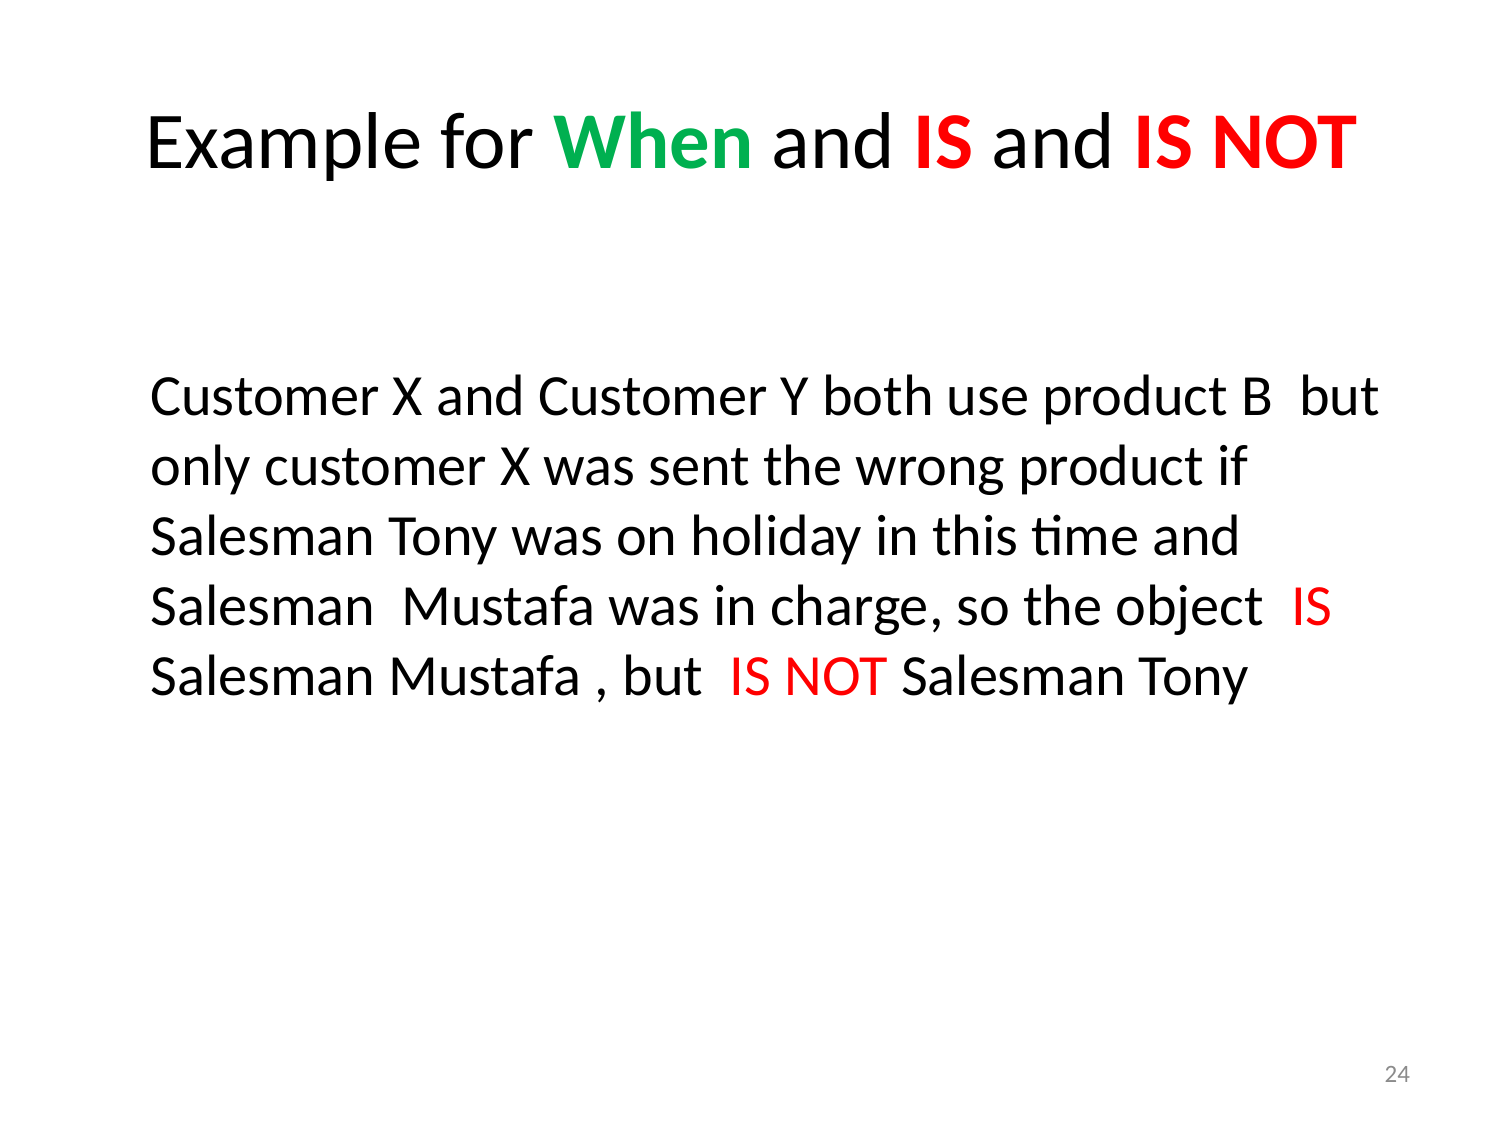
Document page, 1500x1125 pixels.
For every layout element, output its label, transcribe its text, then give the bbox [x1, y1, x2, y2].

text_box Customer X and Customer Y both use product B but only customer X was sent the wrong product if Salesman Tony was on holiday in this time and Salesman Mustafa was in charge, so the object IS Salesman Mustafa , but IS NOT Salesman Tony [135, 349, 1412, 715]
title Example for When and IS and IS NOT [76, 42, 1427, 231]
slide_number 24 [1074, 1042, 1425, 1103]
